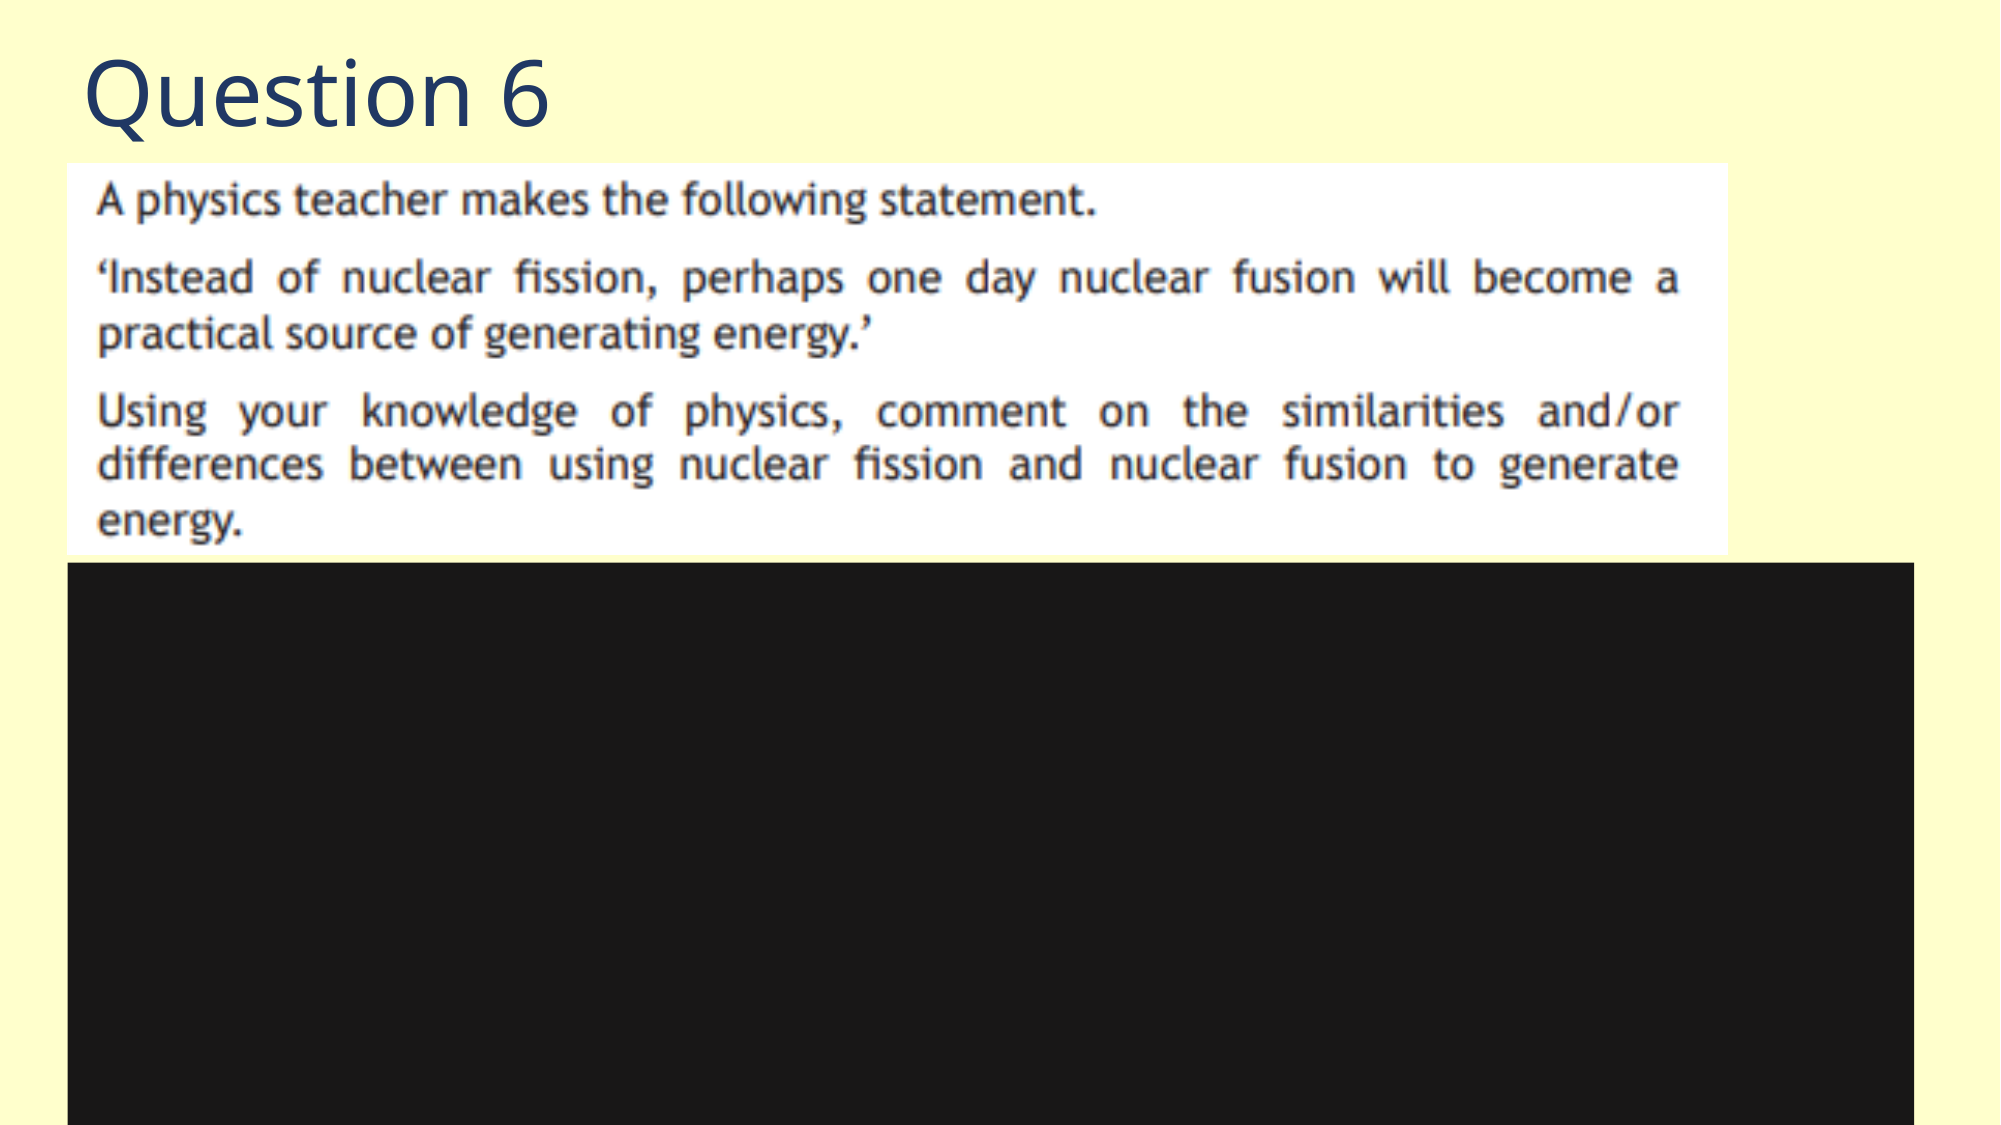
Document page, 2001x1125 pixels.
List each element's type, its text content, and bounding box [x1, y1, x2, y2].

text_box [67, 561, 1915, 1125]
picture [67, 163, 1728, 555]
title Question 6 [67, 0, 2000, 206]
